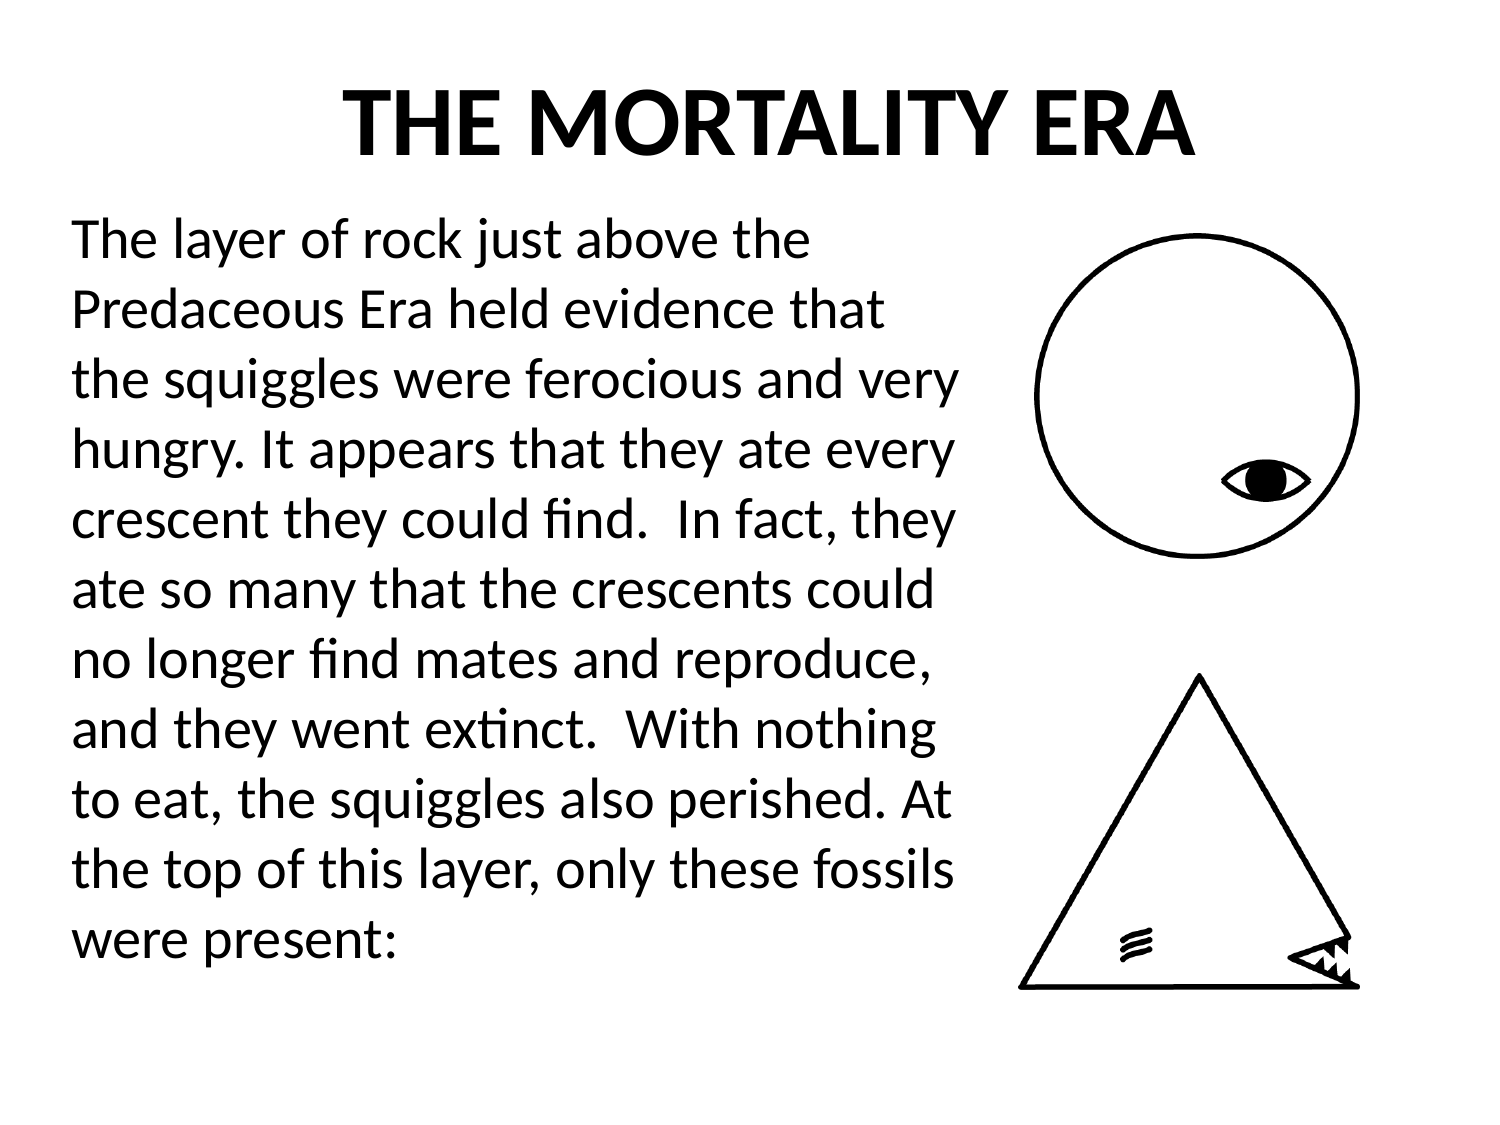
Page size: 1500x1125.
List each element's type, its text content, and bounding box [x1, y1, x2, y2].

text_box THE MORTALITY ERA [304, 47, 1236, 183]
picture [1034, 233, 1361, 559]
picture [1018, 672, 1361, 990]
text_box The layer of rock just above the Predaceous Era held evidence that the squiggles were ferocious and very hungry. It appears that they ate every crescent they could find. In fact, they ate so many that the crescents could no longer find mates and reproduce, and they went extinct. With nothing to eat, the squiggles also perished. At the top of this layer, only these fossils were present: [56, 192, 984, 1048]
